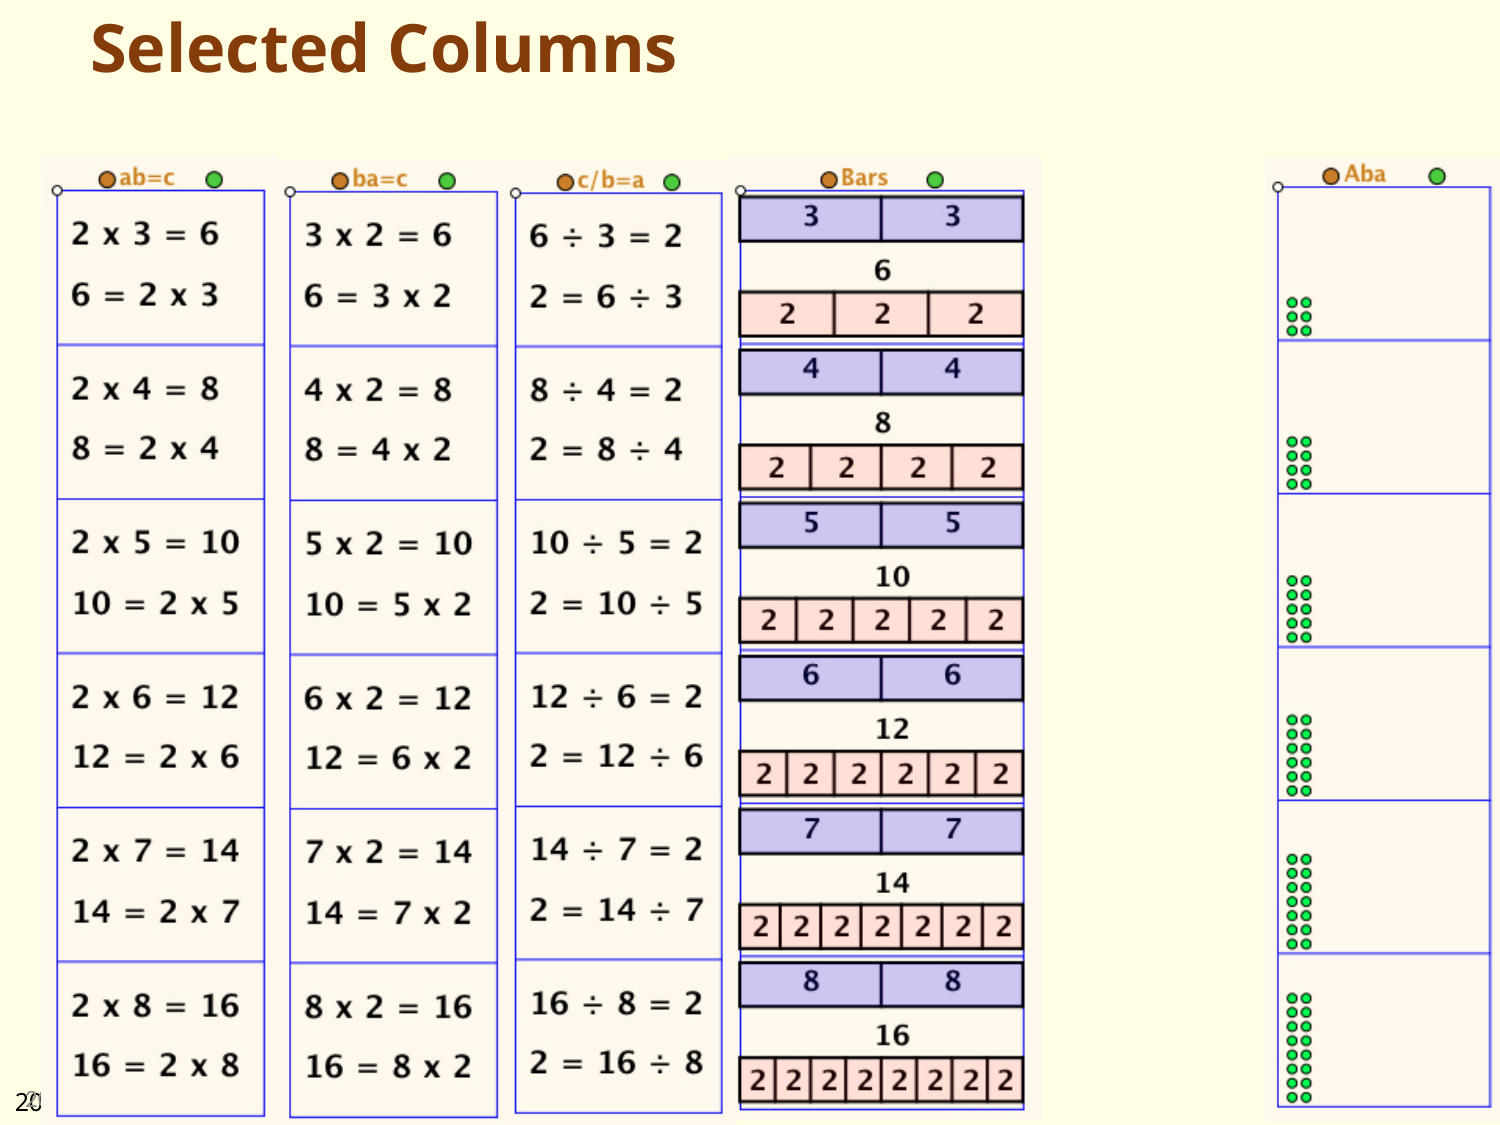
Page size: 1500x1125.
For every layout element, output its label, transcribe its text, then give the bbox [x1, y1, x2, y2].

picture [1265, 157, 1500, 1122]
slide_number 20 [3, 1067, 41, 1125]
title Selected Columns [75, 7, 1365, 126]
picture [41, 154, 1042, 1125]
